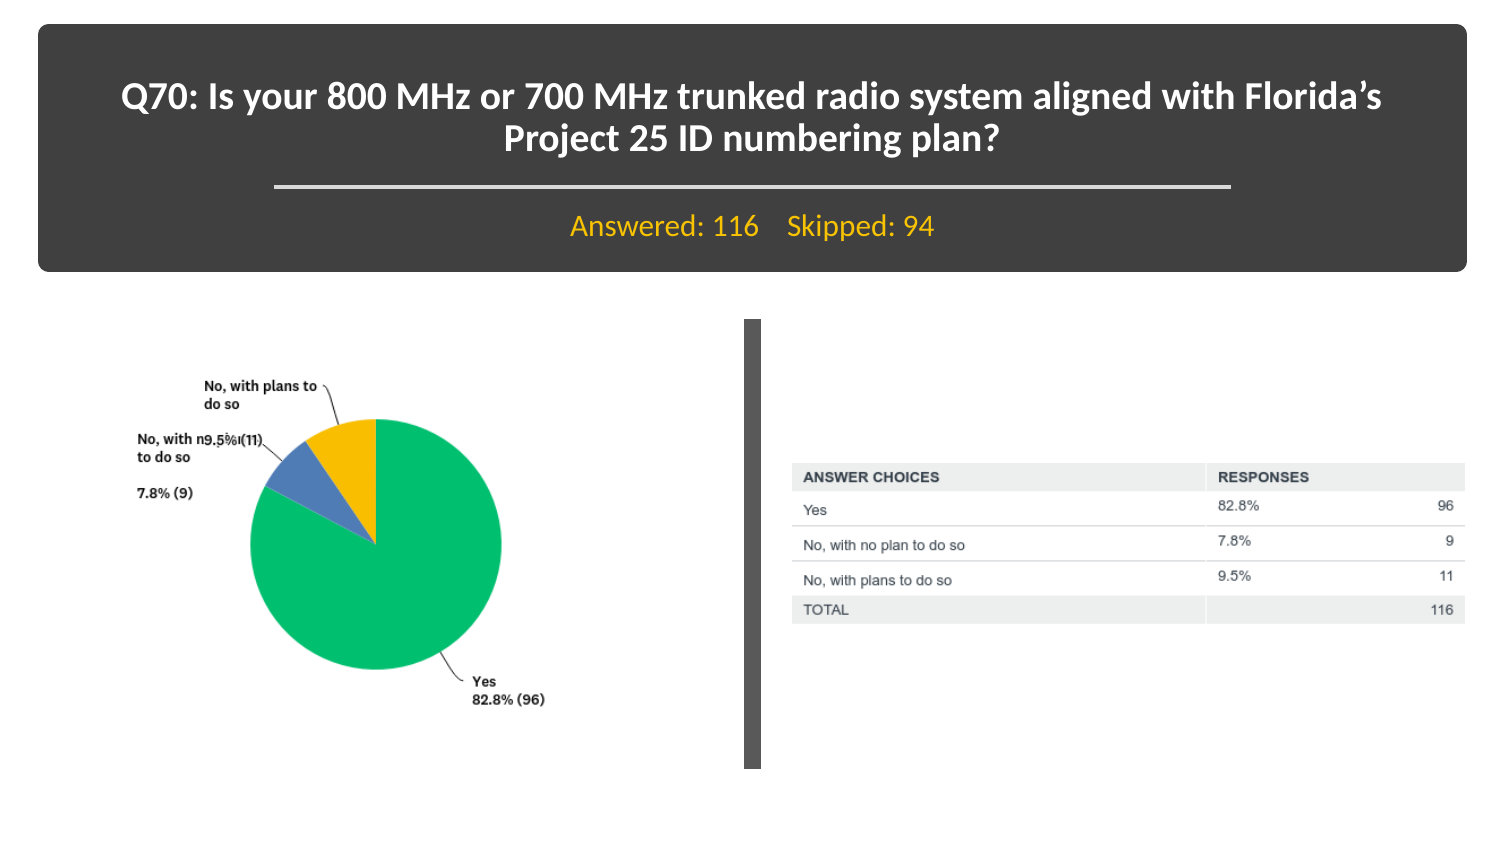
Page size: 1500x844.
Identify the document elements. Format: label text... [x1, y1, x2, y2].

text_box [47, 32, 1458, 263]
picture [40, 363, 713, 726]
list Answered: 116 Skipped: 94 [189, 202, 1315, 255]
title Q70: Is your 800 MHz or 700 MHz trunked radio system aligned with Florida’s Project 25 ID numbering plan? [67, 53, 1438, 168]
picture [792, 463, 1465, 626]
